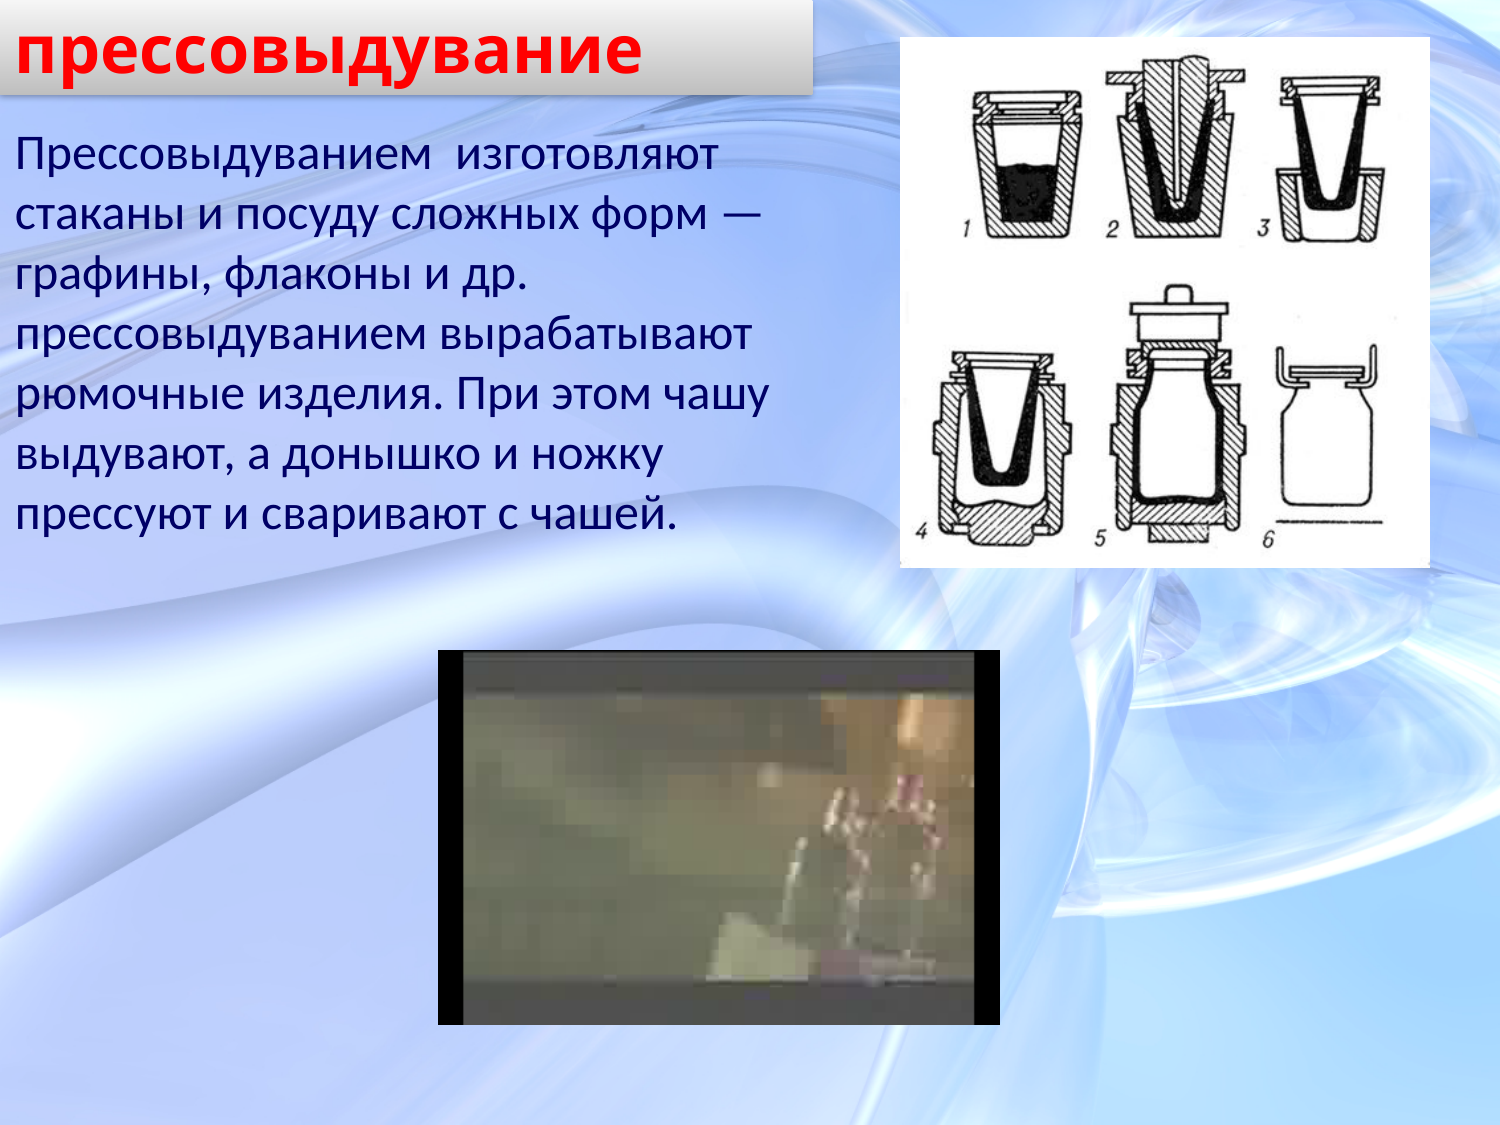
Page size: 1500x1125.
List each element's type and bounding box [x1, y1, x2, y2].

text_box [437, 649, 1001, 1026]
picture [0, 0, 1500, 1125]
